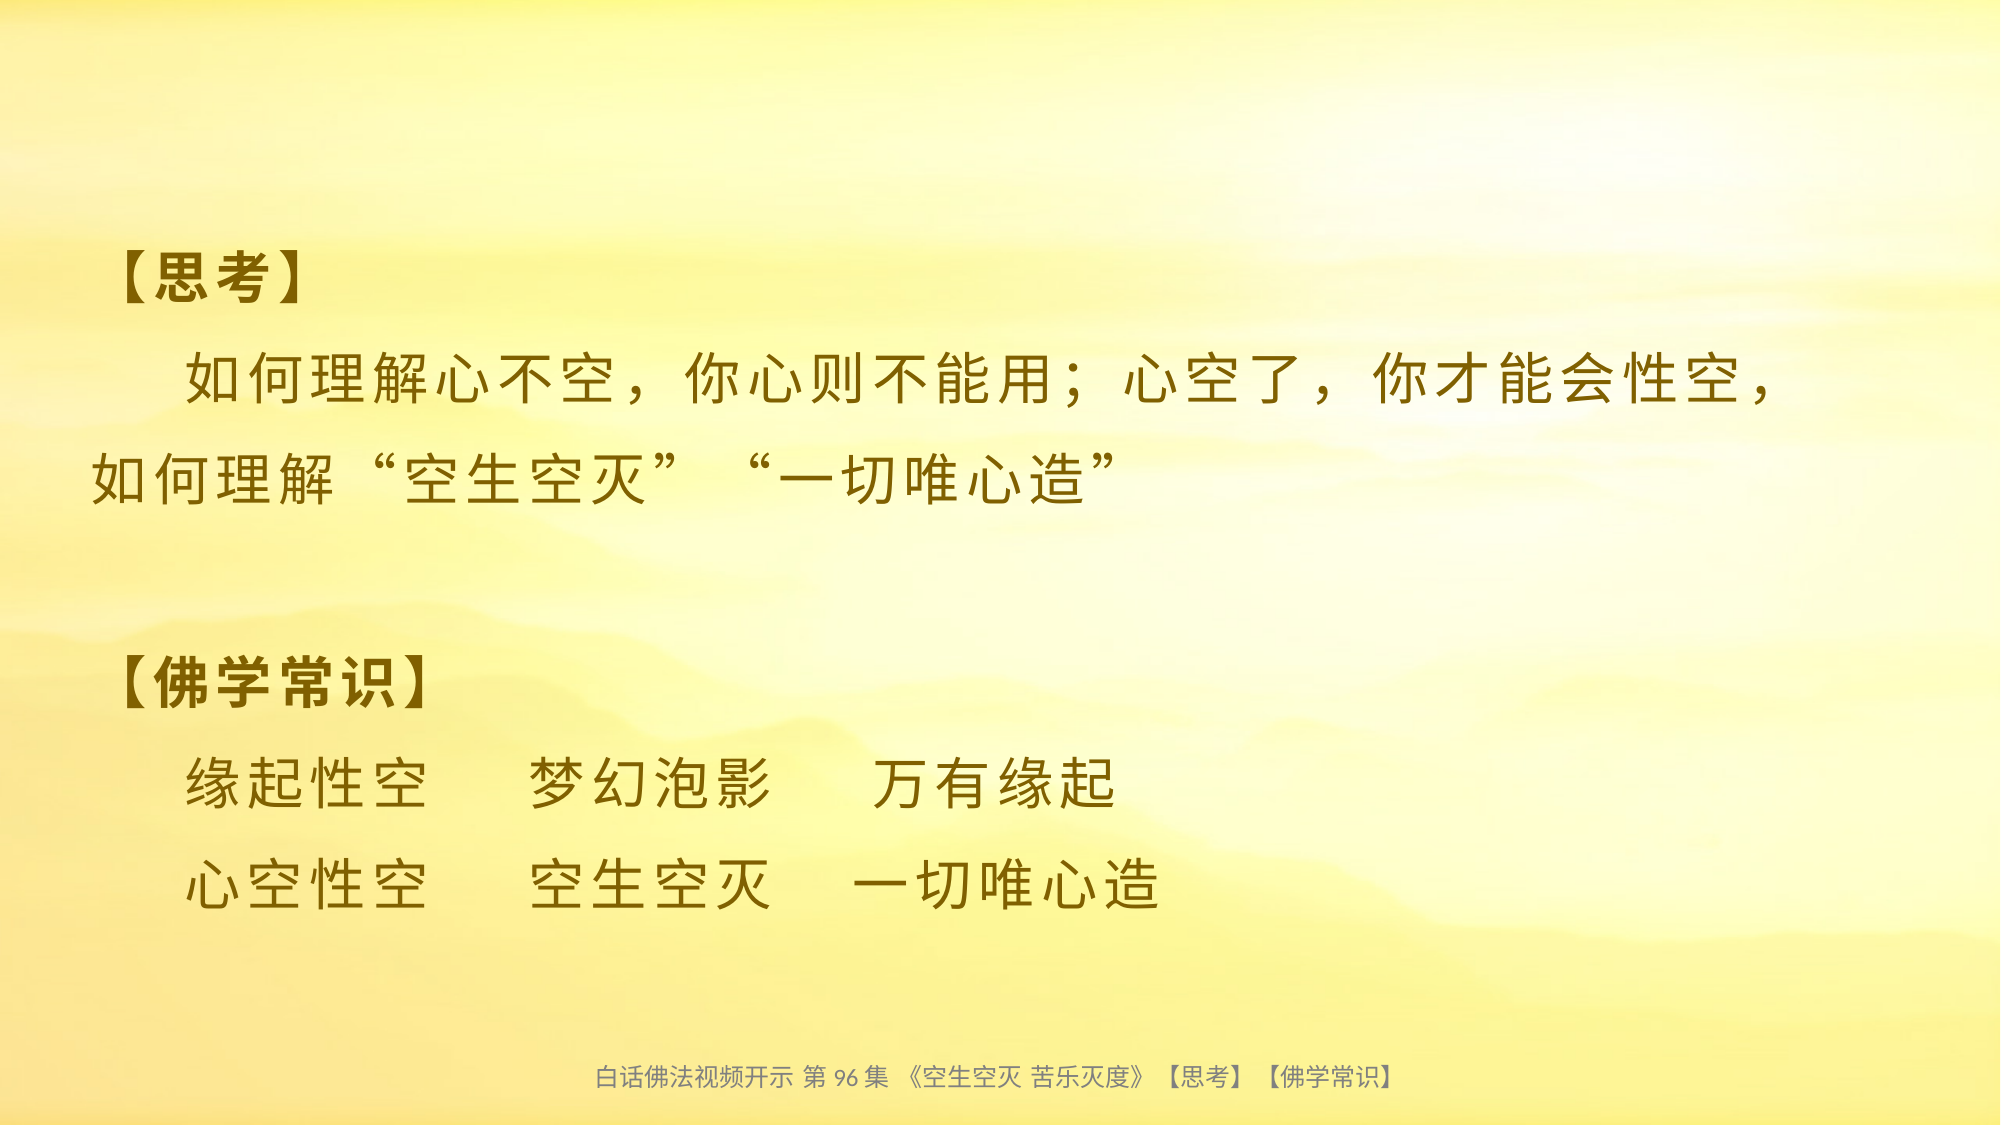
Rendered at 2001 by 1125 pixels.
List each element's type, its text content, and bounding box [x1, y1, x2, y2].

picture [0, 0, 2001, 1125]
title 【思考】 如何理解心不空，你心则不能用；心空了，你才能会性空， 如何理解“空生空灭”“一切唯心造” 【佛学常识】 缘起性空 梦幻泡影 万有缘起 心空性空 空生空灭 一切唯心造 [75, 115, 1925, 1010]
footer 白话佛法视频开示 第96集 《空生空灭 苦乐灭度》【思考】【佛学常识】 [502, 1046, 1498, 1106]
